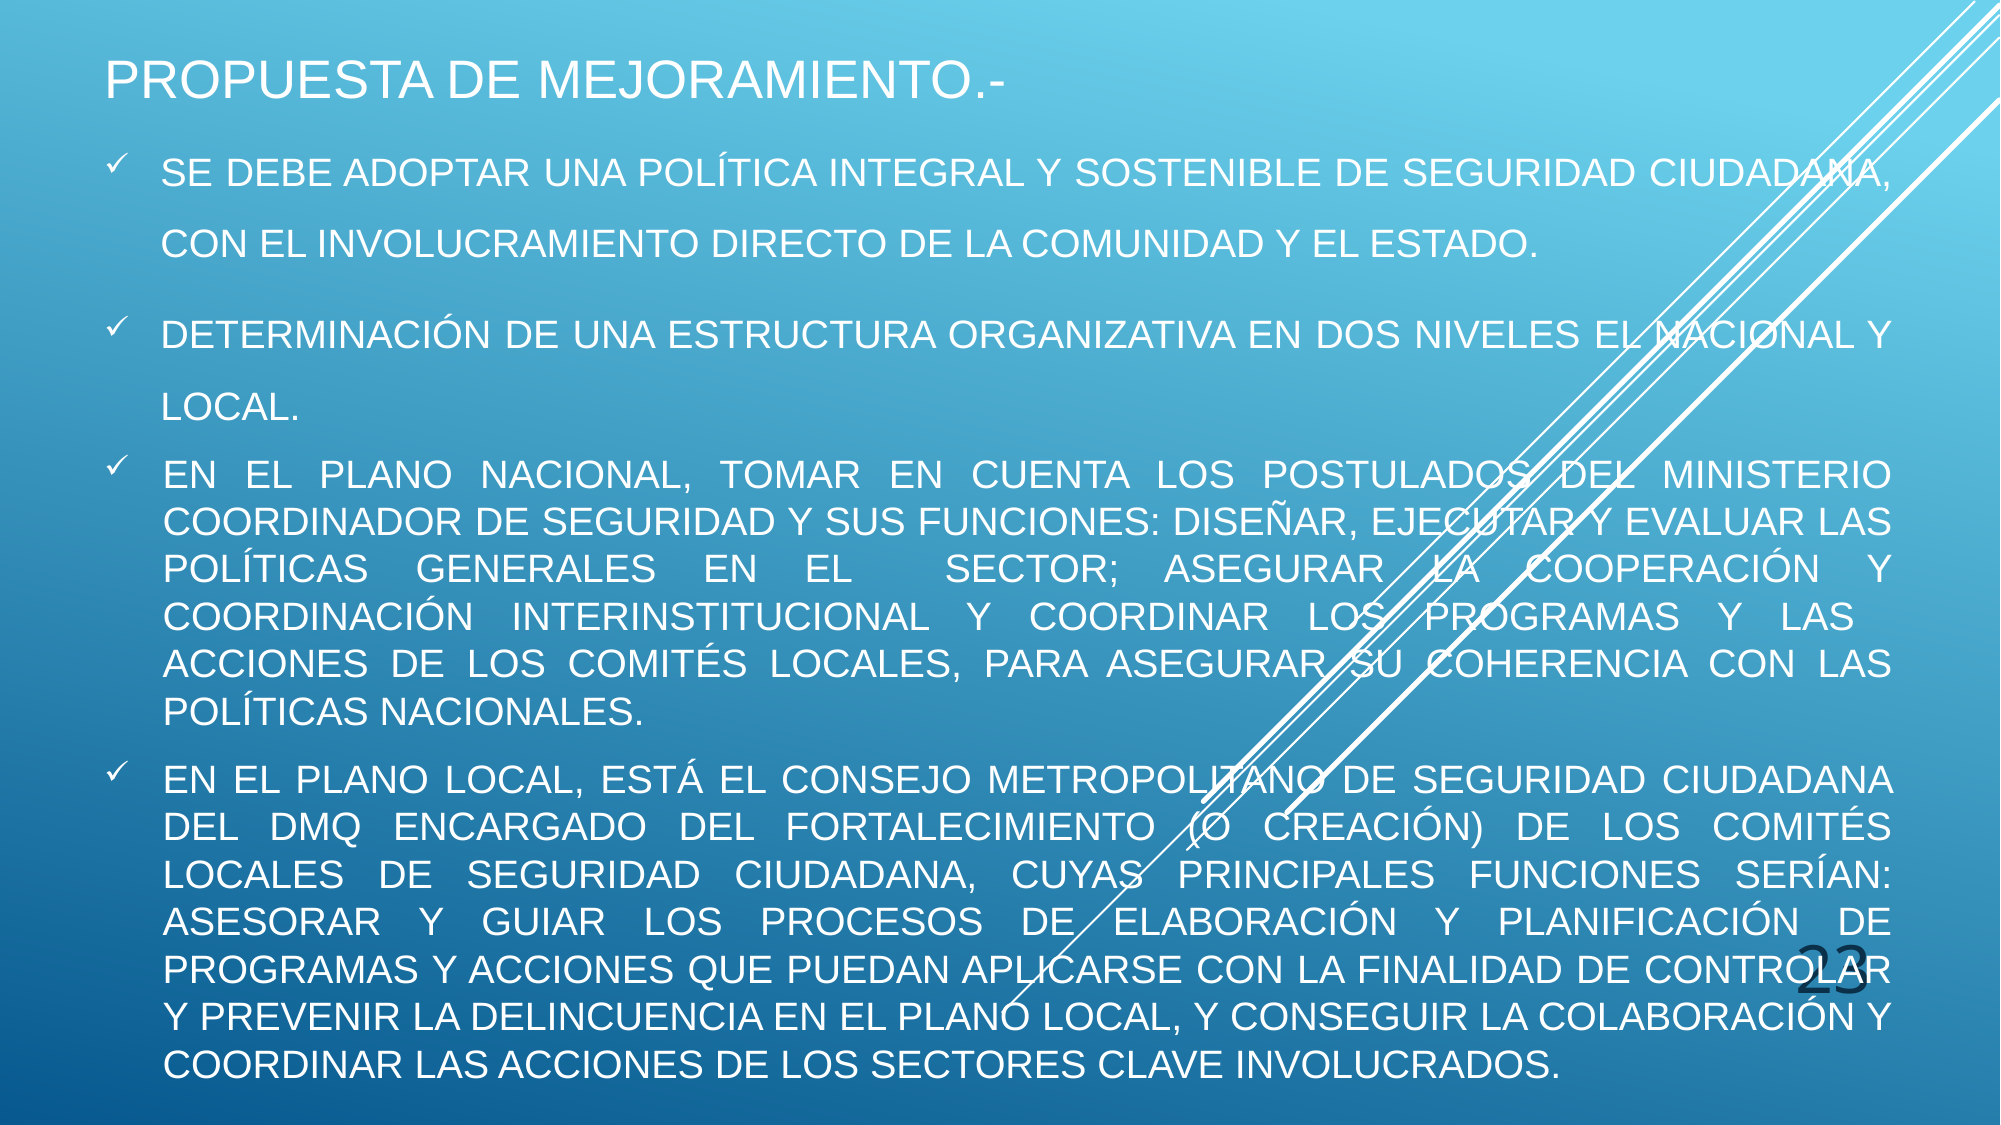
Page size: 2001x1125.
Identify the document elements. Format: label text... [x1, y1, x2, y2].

title PROPUESTA DE MEJORAMIENTO.- [89, 32, 1750, 115]
slide_number 23 [1700, 915, 1888, 1025]
subtitle SE DEBE ADOPTAR UNA POLÍTICA INTEGRAL Y SOSTENIBLE DE SEGURIDAD CIUDADANA, CON EL INVOLUCRAMIENTO DIRECTO DE LA COMUNIDAD Y EL ESTADO. DETERMINACIÓN DE UNA ESTRUCTURA ORGANIZATIVA EN DOS NIVELES EL NACIONAL Y LOCAL. EN EL PLANO NACIONAL, TOMAR EN CUENTA LOS POSTULADOS DEL MINISTERIO COORDINADOR DE SEGURIDAD Y SUS FUNCIONES: DISEÑAR, EJECUTAR Y EVALUAR LAS POLÍTICAS GENERALES EN EL SECTOR; ASEGURAR LA COOPERACIÓN Y COORDINACIÓN INTERINSTITUCIONAL Y COORDINAR LOS PROGRAMAS Y LAS ACCIONES DE LOS COMITÉS LOCALES, PARA ASEGURAR SU COHERENCIA CON LAS POLÍTICAS NACIONALES. EN EL PLANO LOCAL, ESTÁ EL CONSEJO METROPOLITANO DE SEGURIDAD CIUDADANA DEL DMQ ENCARGADO DEL FORTALECIMIENTO (O CREACIÓN) DE LOS COMITÉS LOCALES DE SEGURIDAD CIUDADANA, CUYAS PRINCIPALES FUNCIONES SERÍAN: ASESORAR Y GUIAR LOS PROCESOS DE ELABORACIÓN Y PLANIFICACIÓN DE PROGRAMAS Y ACCIONES QUE PUEDAN APLICARSE CON LA FINALIDAD DE CONTROLAR Y PREVENIR LA DELINCUENCIA EN EL PLANO LOCAL, Y CONSEGUIR LA COLABORACIÓN Y COORDINAR LAS ACCIONES DE LOS SECTORES CLAVE INVOLUCRADOS. [89, 115, 1909, 1105]
